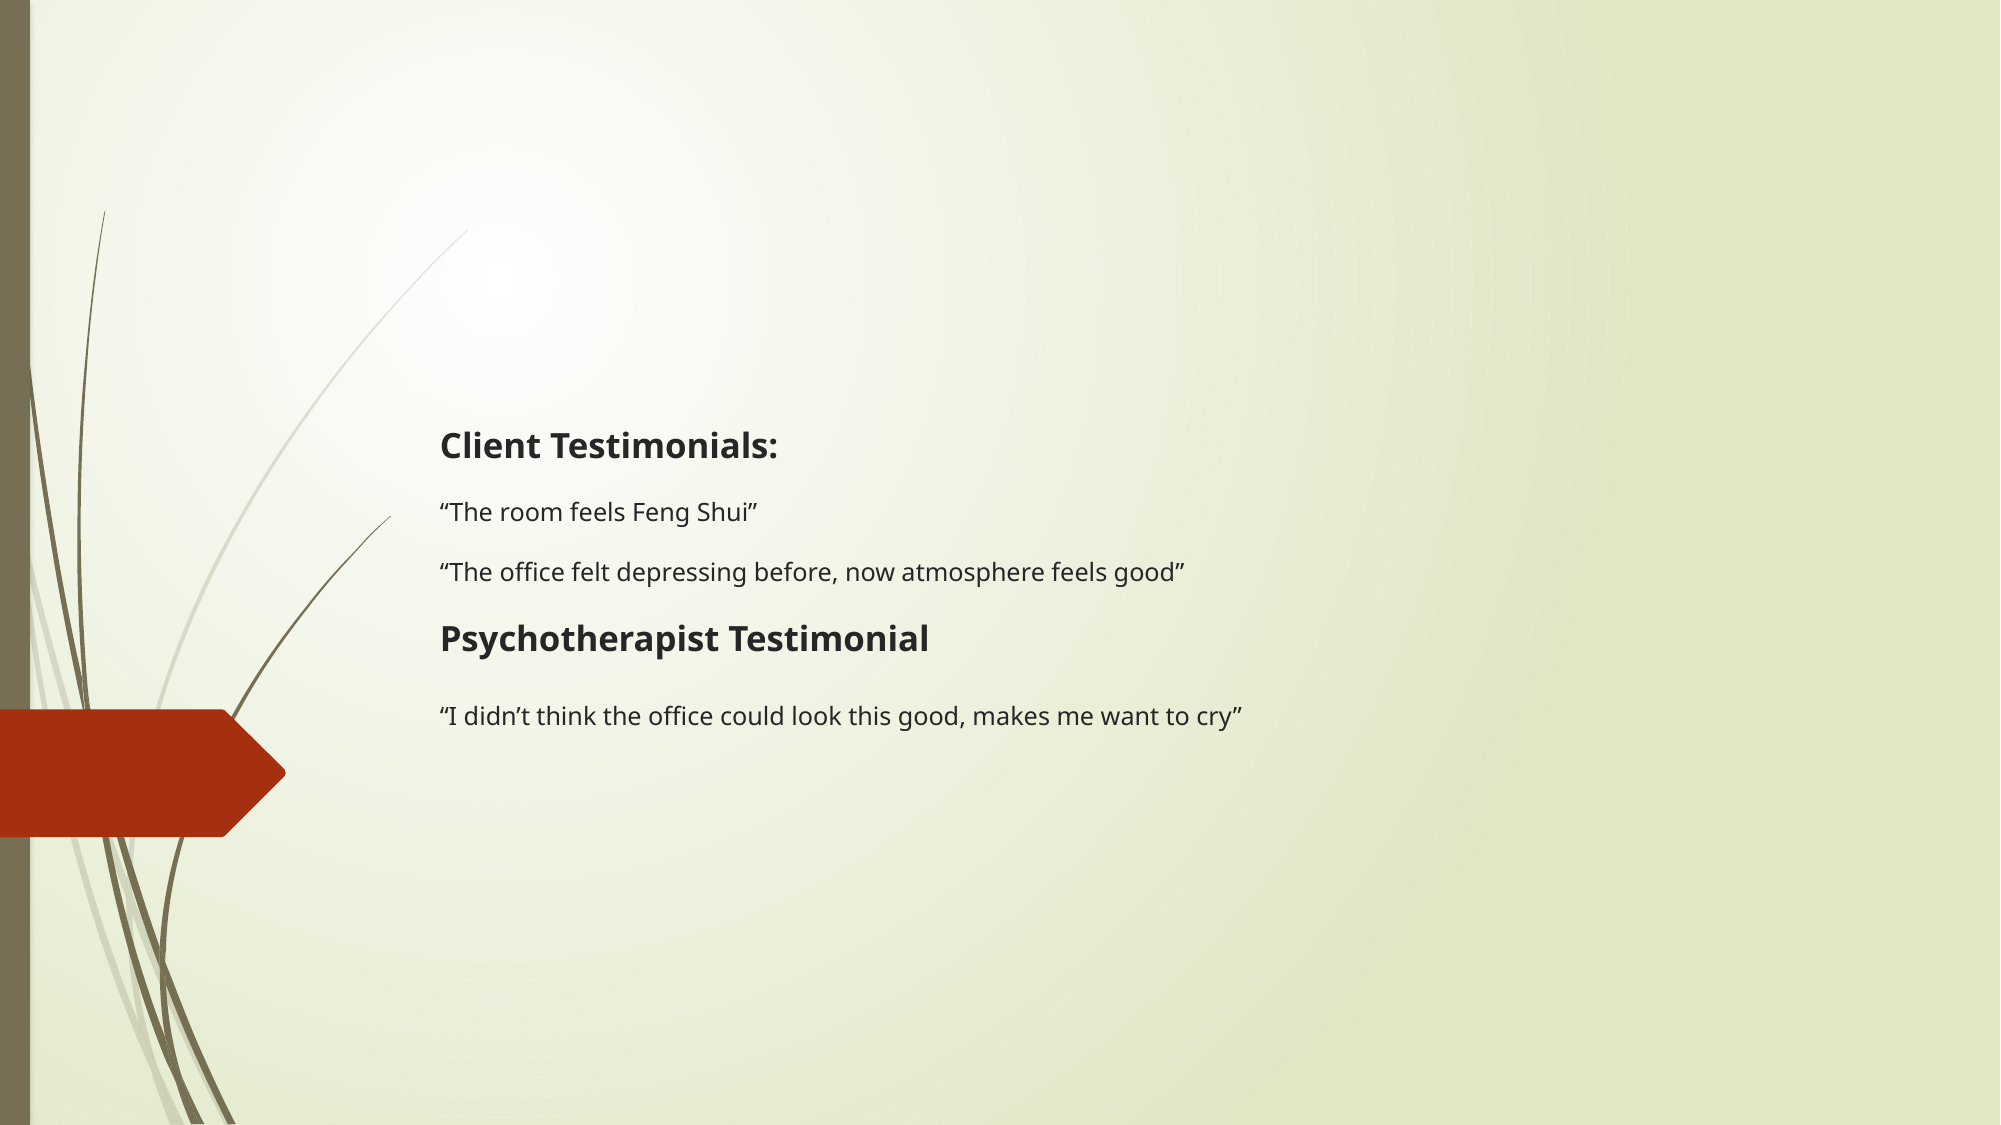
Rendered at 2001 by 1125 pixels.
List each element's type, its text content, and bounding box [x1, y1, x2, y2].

title Client Testimonials: “The room feels Feng Shui” “The office felt depressing before, now atmosphere feels good” Psychotherapist Testimonial “I didn’t think the office could look this good, makes me want to cry” [424, 412, 1888, 784]
